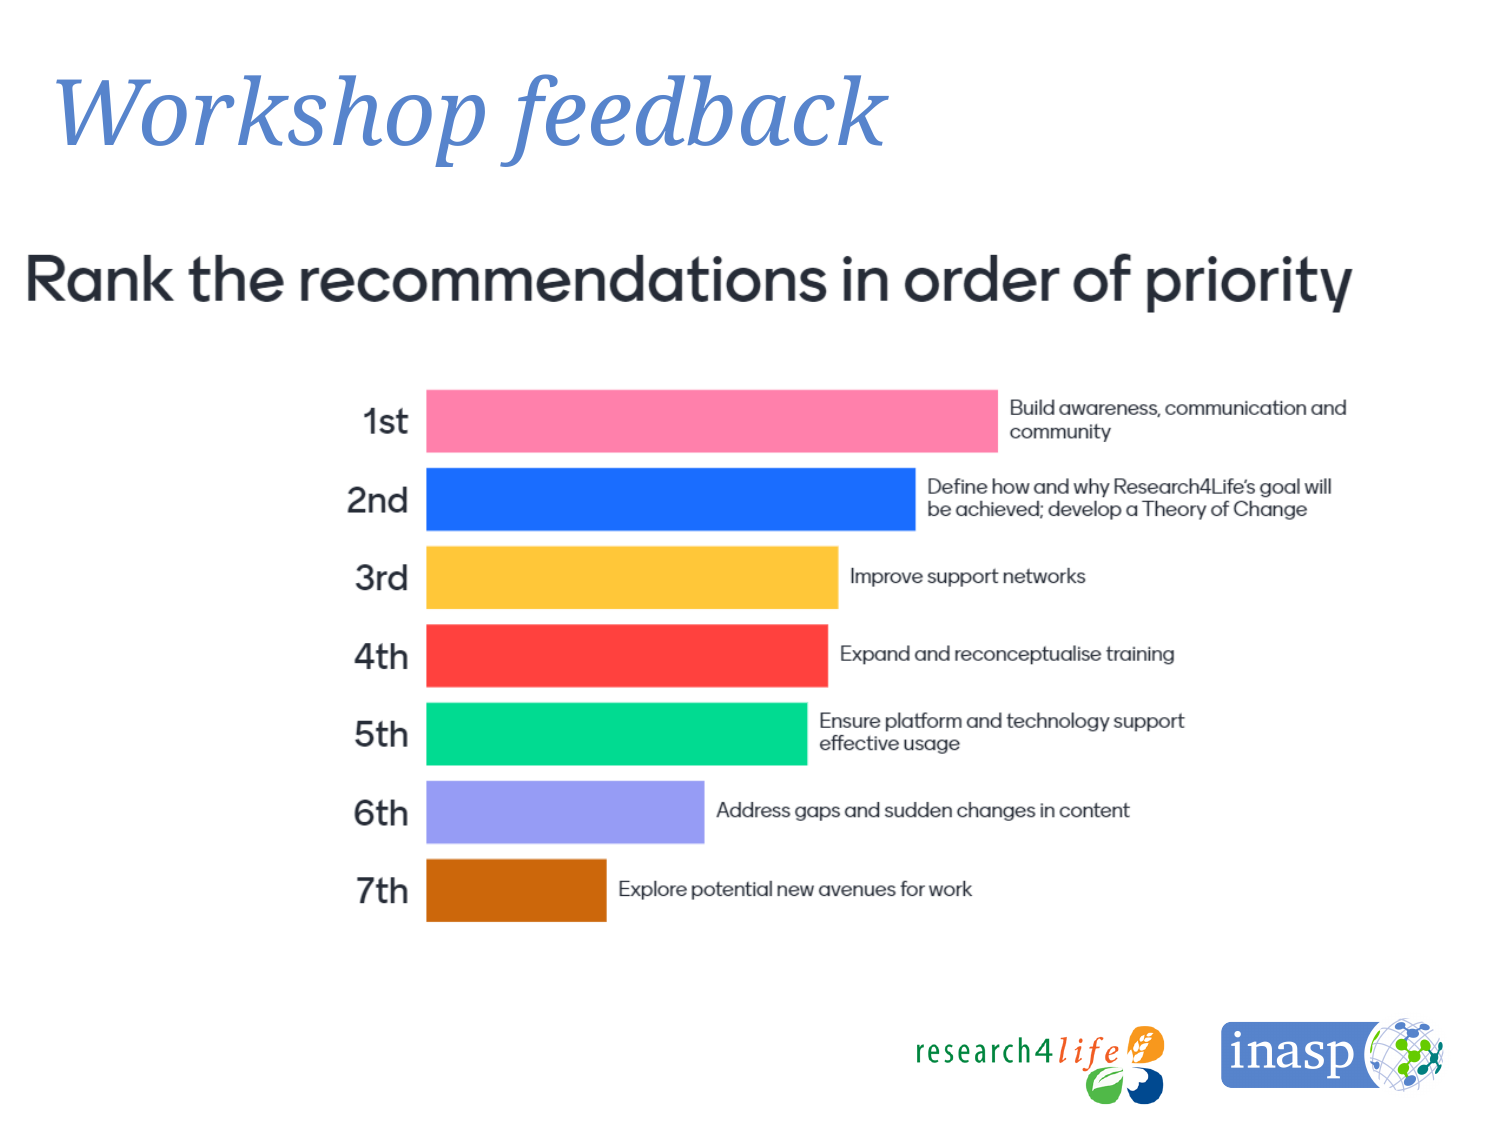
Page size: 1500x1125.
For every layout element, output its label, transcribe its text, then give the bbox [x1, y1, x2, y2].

picture [14, 201, 1486, 1101]
picture [915, 1024, 1165, 1105]
text_box Workshop feedback [33, 14, 1425, 200]
